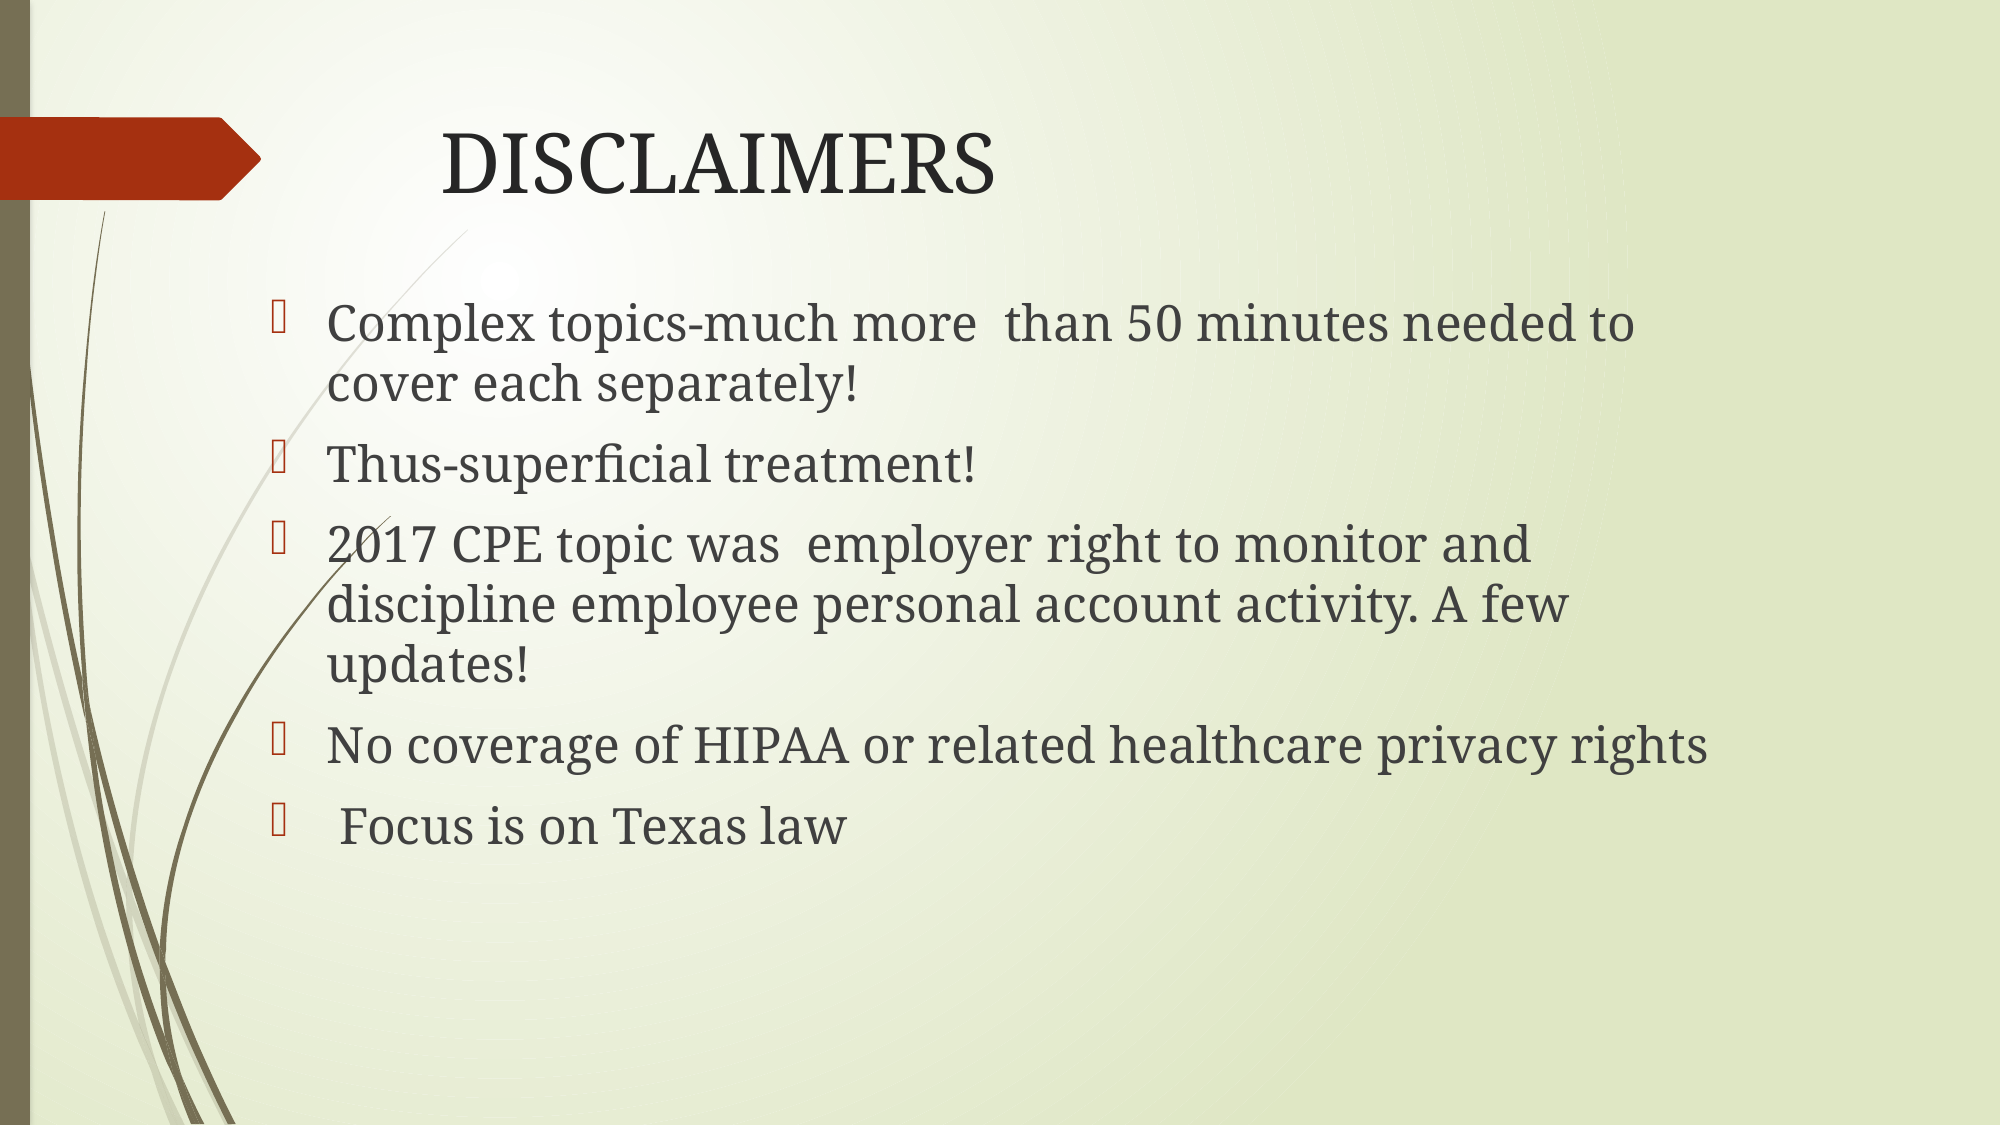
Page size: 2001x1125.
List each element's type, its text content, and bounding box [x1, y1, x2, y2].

list Complex topics-much more than 50 minutes needed to cover each separately! Thus-superficial treatment! 2017 CPE topic was employer right to monitor and discipline employee personal account activity. A few updates! No coverage of HIPAA or related healthcare privacy rights Focus is on Texas law [255, 283, 1735, 933]
title DISCLAIMERS [425, 102, 1888, 313]
